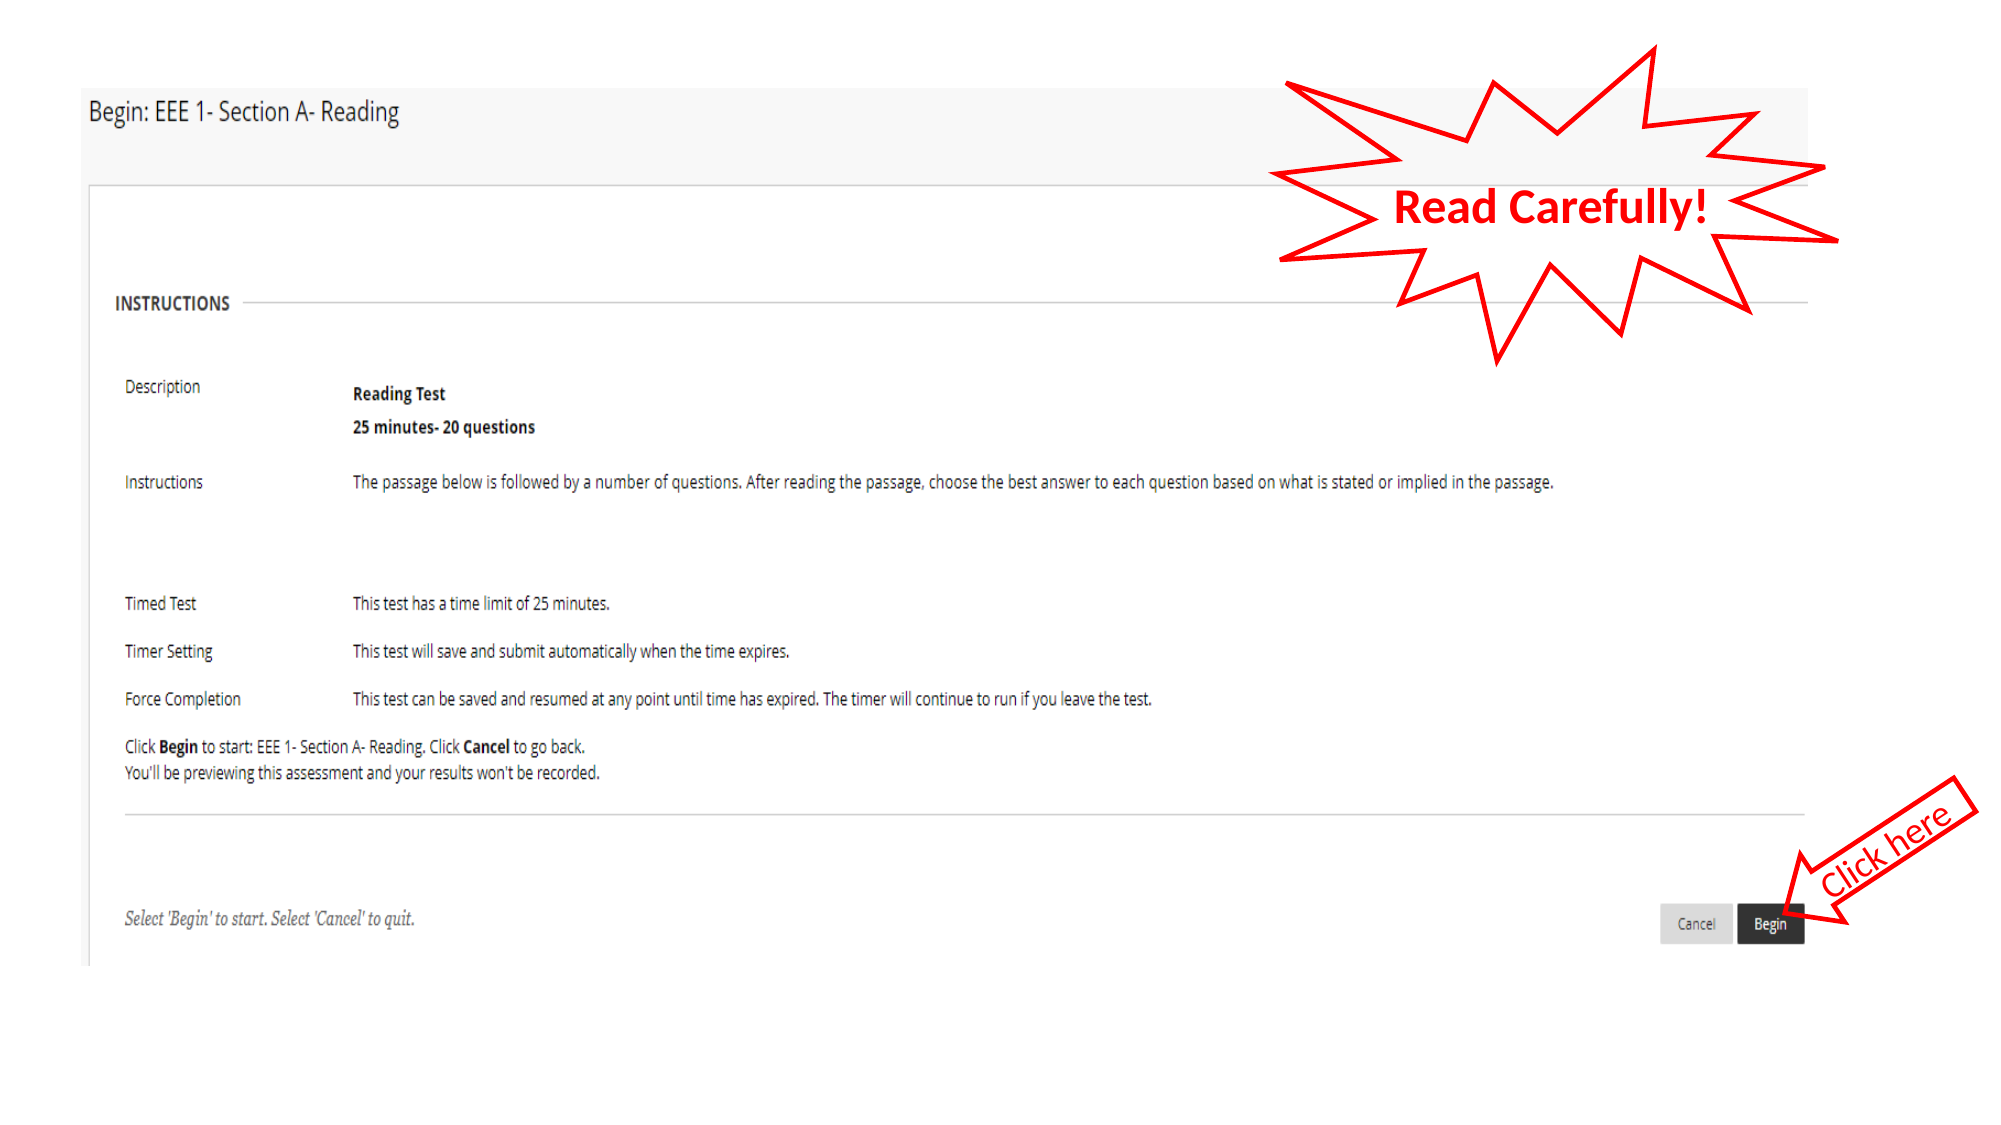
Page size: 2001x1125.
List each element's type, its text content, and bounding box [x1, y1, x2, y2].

picture [81, 88, 1808, 966]
text_box Click here [1808, 776, 1978, 924]
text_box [1276, 49, 1839, 361]
